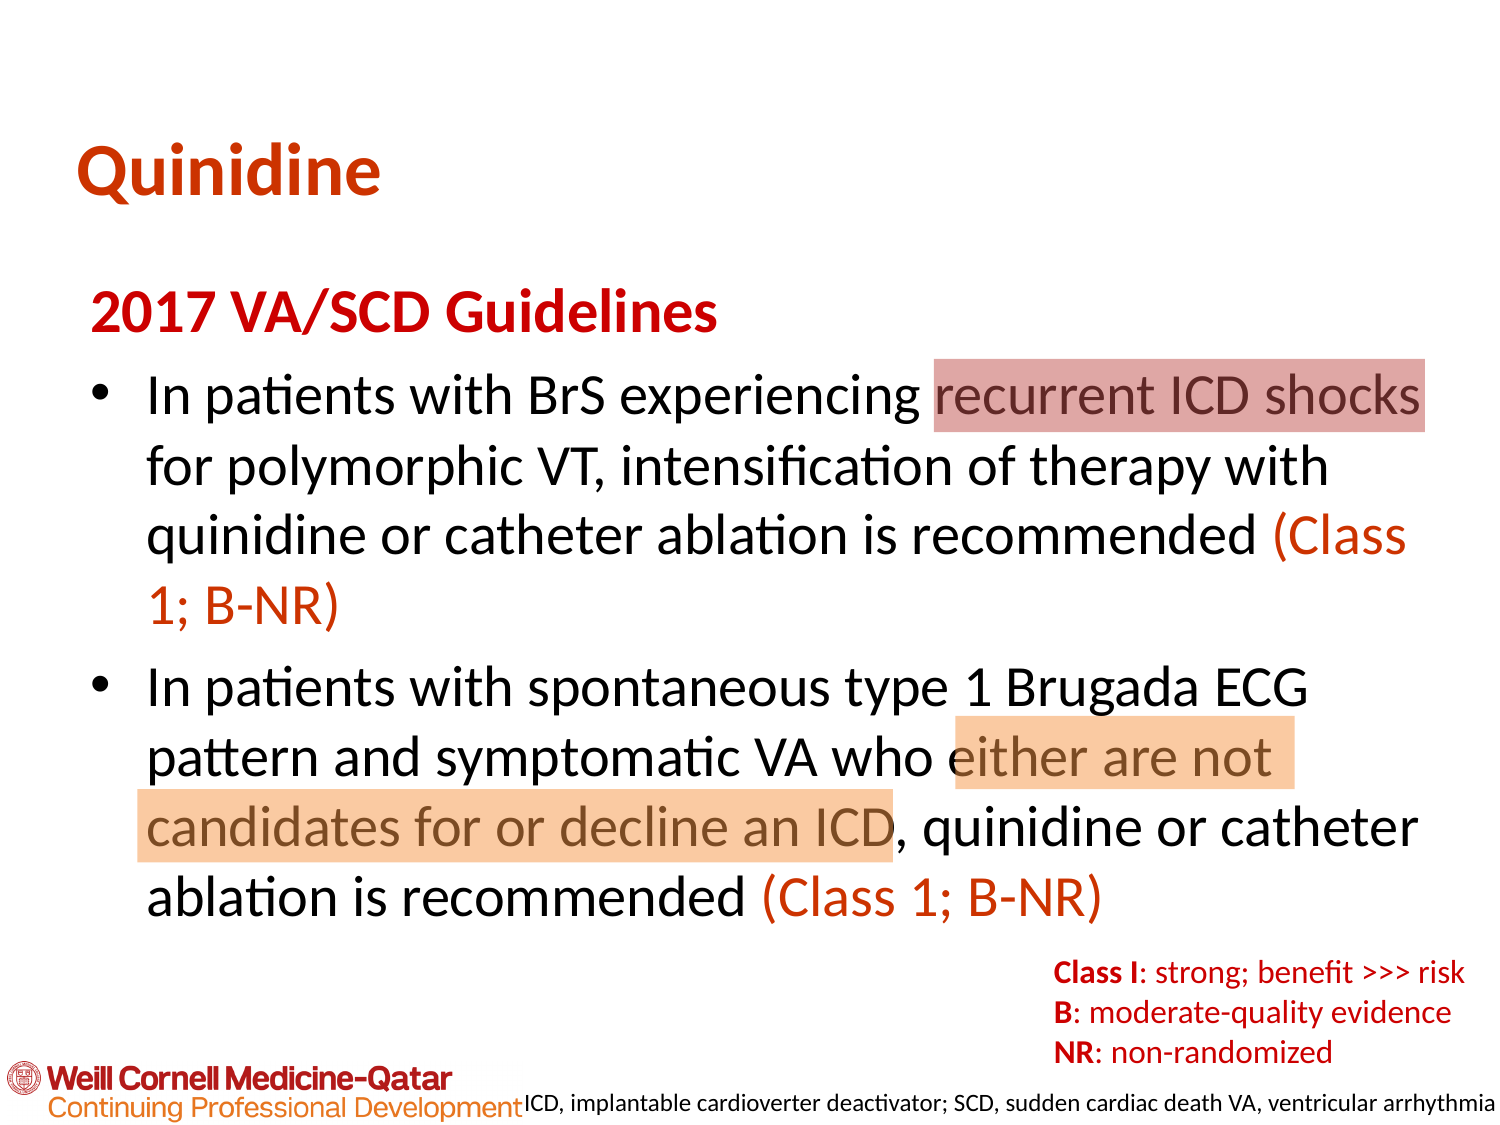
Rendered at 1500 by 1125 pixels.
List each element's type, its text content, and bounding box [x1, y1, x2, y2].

text_box [933, 358, 1425, 433]
picture [7, 1060, 523, 1125]
text_box [955, 715, 1295, 790]
text_box Quinidine [62, 112, 449, 218]
text_box ICD, implantable cardioverter deactivator; SCD, sudden cardiac death VA, ventricular arrhythmia [527, 1079, 1500, 1125]
text_box Class I: strong; benefit >>> risk B: moderate-quality evidence NR: non-randomized [1038, 943, 1500, 1078]
text_box [137, 789, 893, 863]
list 2017 VA/SCD Guidelines In patients with BrS experiencing recurrent ICD shocks for polymorphic VT, intensification of therapy with quinidine or catheter ablation is recommended (Class 1; B-NR) In patients with spontaneous type 1 Brugada ECG pattern and symptomatic VA who either are not candidates for or decline an ICD, quinidine or catheter ablation is recommended (Class 1; B-NR) [75, 262, 1450, 1005]
